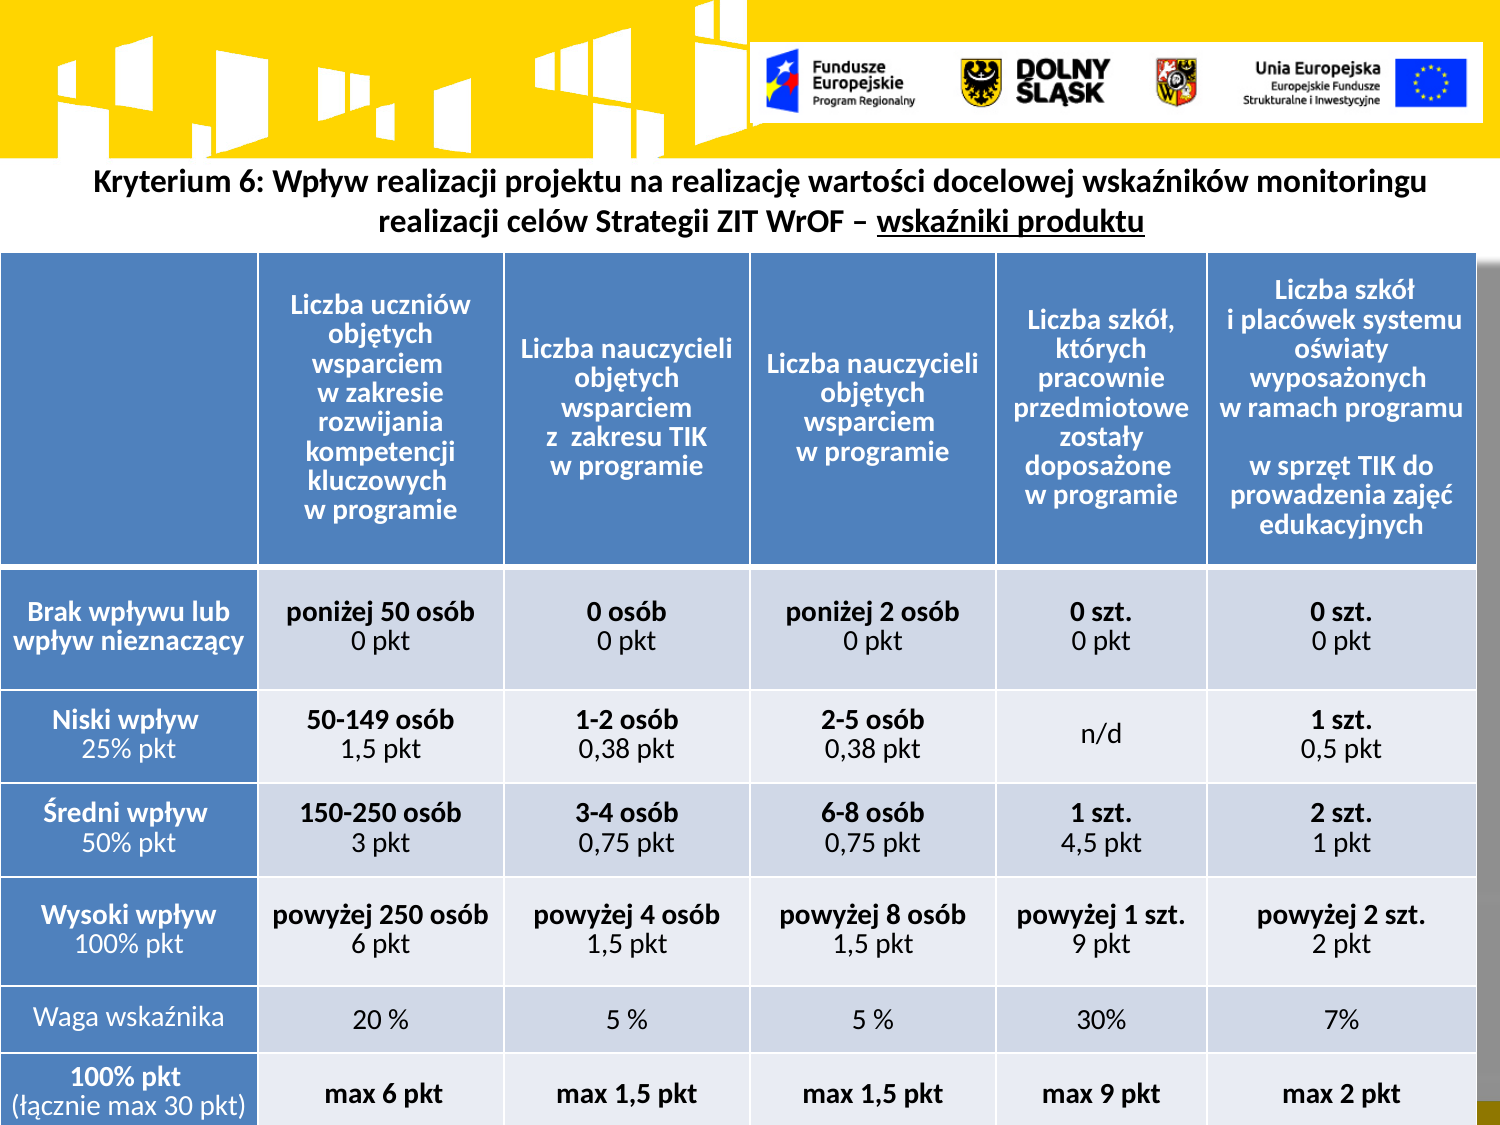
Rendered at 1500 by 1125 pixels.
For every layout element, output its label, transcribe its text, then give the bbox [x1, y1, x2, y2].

table_header Liczba uczniów objętych wsparciem w zakresie rozwijania kompetencji kluczowych w programie [259, 253, 503, 564]
table_cell powyżej 2 szt. 2 pkt [1208, 878, 1476, 985]
table_cell n/d [997, 691, 1206, 782]
table_cell max 9 pkt [997, 1054, 1206, 1125]
table_cell 150-250 osób 3 pkt [259, 784, 503, 876]
table_cell 7% [1208, 987, 1476, 1052]
table_cell 1-2 osób 0,38 pkt [505, 691, 749, 782]
table_cell powyżej 8 osób 1,5 pkt [751, 878, 995, 985]
table_cell 2 szt. 1 pkt [1208, 784, 1476, 876]
table_cell poniżej 2 osób 0 pkt [751, 570, 995, 689]
text_box Kryterium 6: Wpływ realizacji projektu na realizację wartości docelowej wskaźników monitoringu realizacji celów Strategii ZIT WrOF – wskaźniki produktu [23, 152, 1500, 247]
table_cell Średni wpływ 50% pkt [1, 784, 257, 876]
table_header Liczba nauczycieli objętych wsparciem z zakresu TIK w programie [505, 253, 749, 564]
table_header Liczba szkół, których pracownie przedmiotowe zostały doposażone w programie [997, 253, 1206, 564]
table_cell 5 % [505, 987, 749, 1052]
table_cell 2-5 osób 0,38 pkt [751, 691, 995, 782]
table_cell 3-4 osób 0,75 pkt [505, 784, 749, 876]
table_cell 5 % [751, 987, 995, 1052]
table_cell 30% [997, 987, 1206, 1052]
table_header [1, 253, 257, 564]
table_cell poniżej 50 osób 0 pkt [259, 570, 503, 689]
table_cell Wysoki wpływ 100% pkt [1, 878, 257, 985]
table_cell Brak wpływu lub wpływ nieznaczący [1, 570, 257, 689]
picture [0, 0, 1500, 1125]
table_cell max 1,5 pkt [505, 1054, 749, 1125]
table_header Liczba nauczycieli objętych wsparciem w programie [751, 253, 995, 564]
table_cell Niski wpływ 25% pkt [1, 691, 257, 782]
table_cell 0 osób 0 pkt [505, 570, 749, 689]
table_cell 50-149 osób 1,5 pkt [259, 691, 503, 782]
table_cell powyżej 4 osób 1,5 pkt [505, 878, 749, 985]
table_cell 20 % [259, 987, 503, 1052]
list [749, 42, 1483, 123]
table_cell 100% pkt (łącznie max 30 pkt) [1, 1054, 257, 1125]
table_header Liczba szkół i placówek systemu oświaty wyposażonych w ramach programu w sprzęt TIK do prowadzenia zajęć edukacyjnych [1208, 253, 1476, 564]
table_cell 1 szt. 0,5 pkt [1208, 691, 1476, 782]
table_cell powyżej 1 szt. 9 pkt [997, 878, 1206, 985]
table_cell 1 szt. 4,5 pkt [997, 784, 1206, 876]
table_cell max 2 pkt [1208, 1054, 1476, 1125]
table_cell max 1,5 pkt [751, 1054, 995, 1125]
table_cell 6-8 osób 0,75 pkt [751, 784, 995, 876]
table_cell max 6 pkt [259, 1054, 503, 1125]
table_cell 0 szt. 0 pkt [1208, 570, 1476, 689]
table_cell 0 szt. 0 pkt [997, 570, 1206, 689]
table_cell Waga wskaźnika [1, 987, 257, 1052]
table_cell powyżej 250 osób 6 pkt [259, 878, 503, 985]
